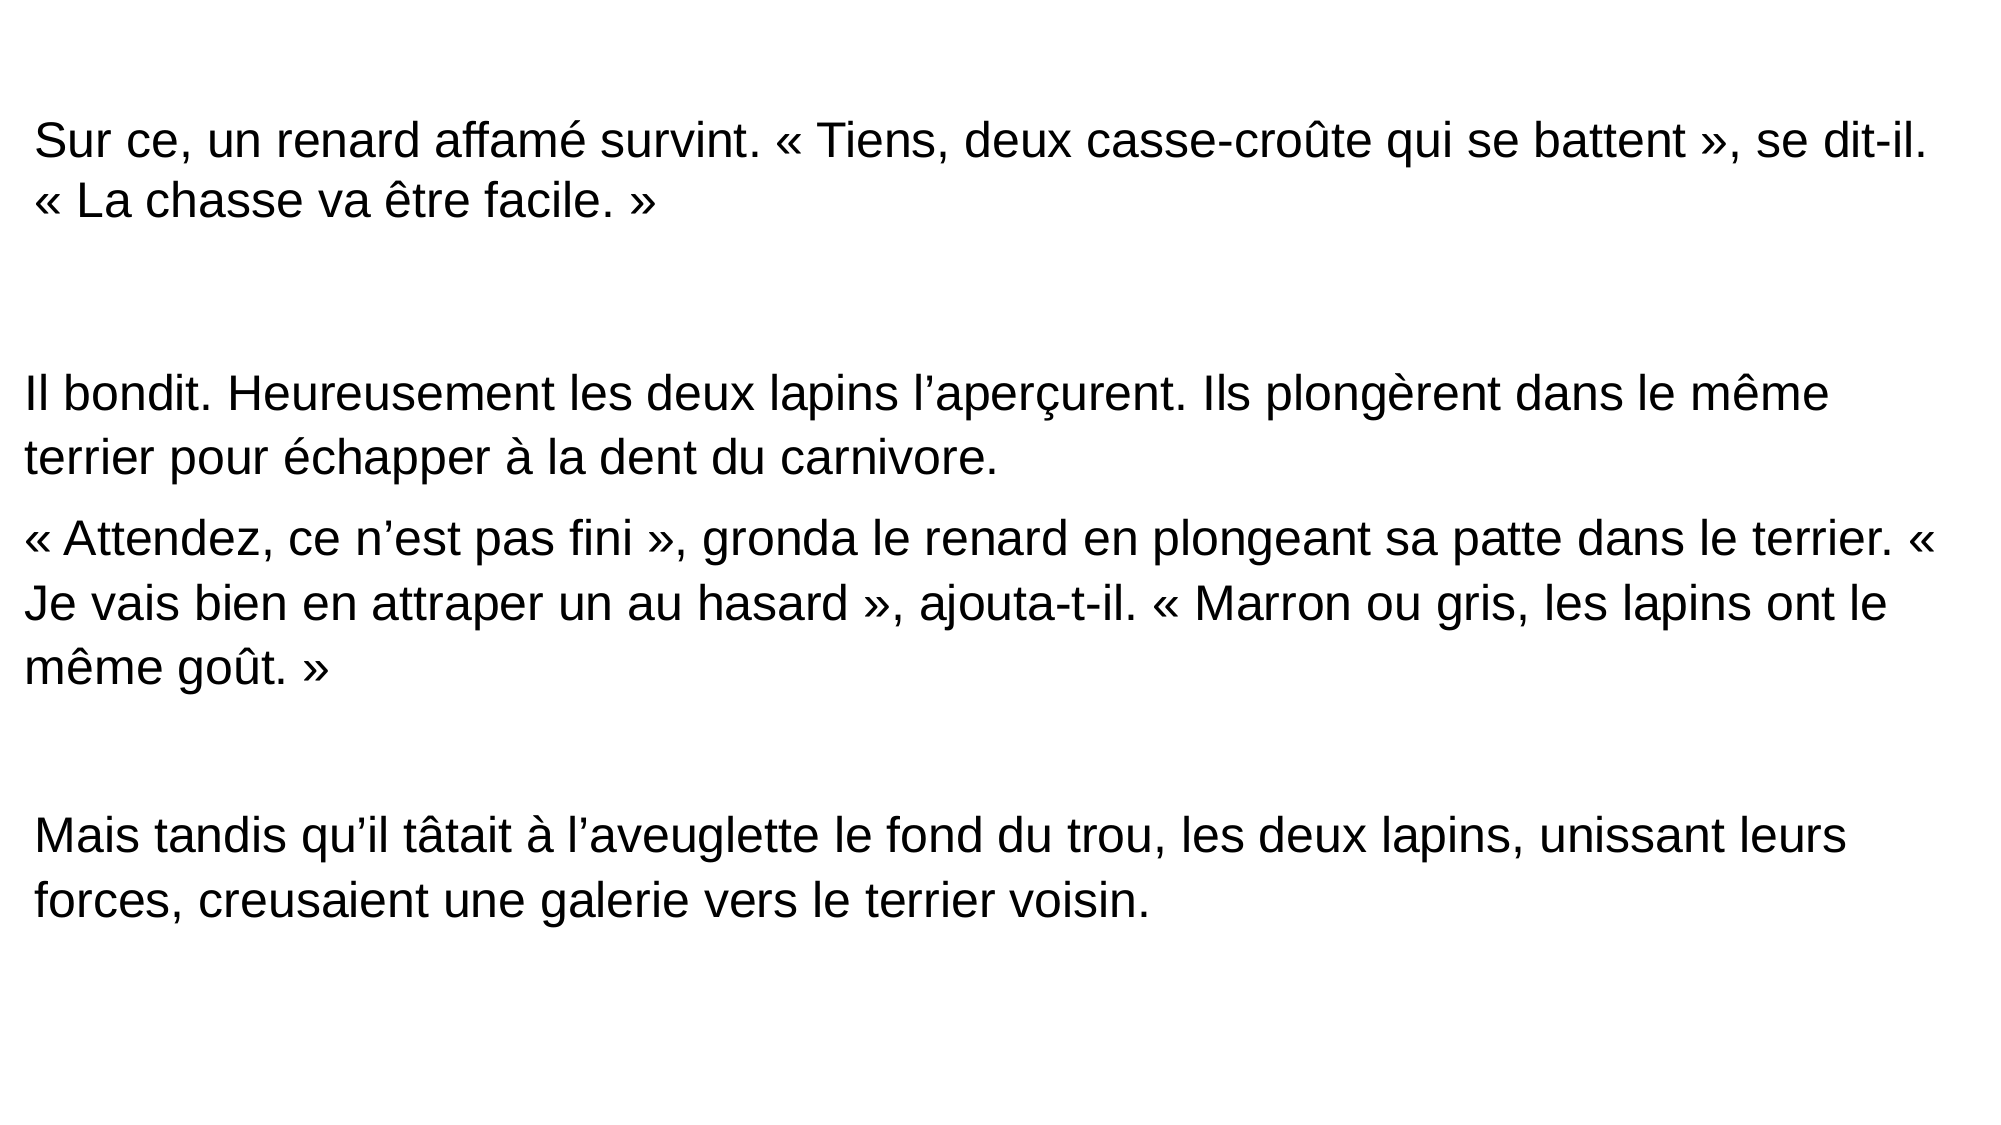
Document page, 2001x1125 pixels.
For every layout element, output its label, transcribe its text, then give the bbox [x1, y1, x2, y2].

text_box Mais tandis qu’il tâtait à l’aveuglette le fond du trou, les deux lapins, unissant leurs forces, creusaient une galerie vers le terrier voisin. [19, 791, 1957, 935]
text_box Il bondit. Heureusement les deux lapins l’aperçurent. Ils plongèrent dans le même terrier pour échapper à la dent du carnivore. « Attendez, ce n’est pas fini », gronda le renard en plongeant sa patte dans le terrier. « Je vais bien en attraper un au hasard », ajouta-t-il. « Marron ou gris, les lapins ont le même goût. » [10, 349, 1967, 702]
text_box Sur ce, un renard affamé survint. « Tiens, deux casse-croûte qui se battent », se dit-il. « La chasse va être facile. » [20, 100, 1977, 235]
